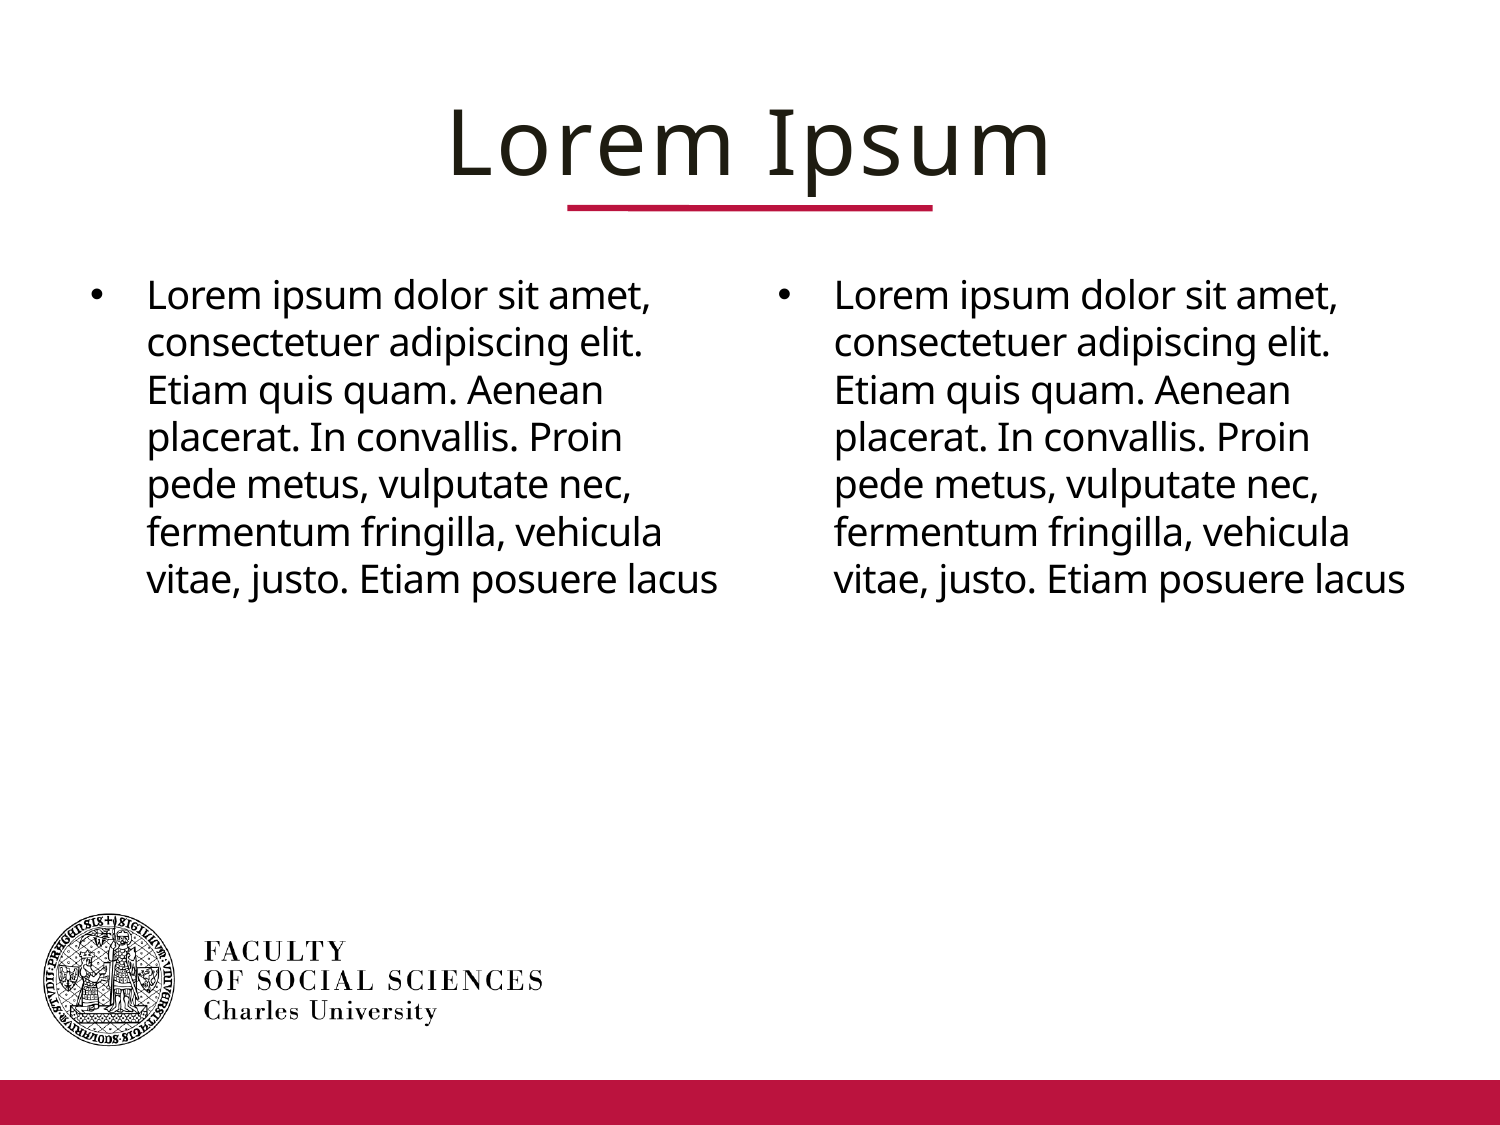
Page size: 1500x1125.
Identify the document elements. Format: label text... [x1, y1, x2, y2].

list Lorem ipsum dolor sit amet, consectetuer adipiscing elit. Etiam quis quam. Aenean placerat. In convallis. Proin pede metus, vulputate nec, fermentum fringilla, vehicula vitae, justo. Etiam posuere lacus [762, 262, 1425, 1005]
picture [41, 912, 543, 1048]
title Lorem Ipsum [75, 45, 1425, 233]
list Lorem ipsum dolor sit amet, consectetuer adipiscing elit. Etiam quis quam. Aenean placerat. In convallis. Proin pede metus, vulputate nec, fermentum fringilla, vehicula vitae, justo. Etiam posuere lacus [75, 262, 738, 1005]
